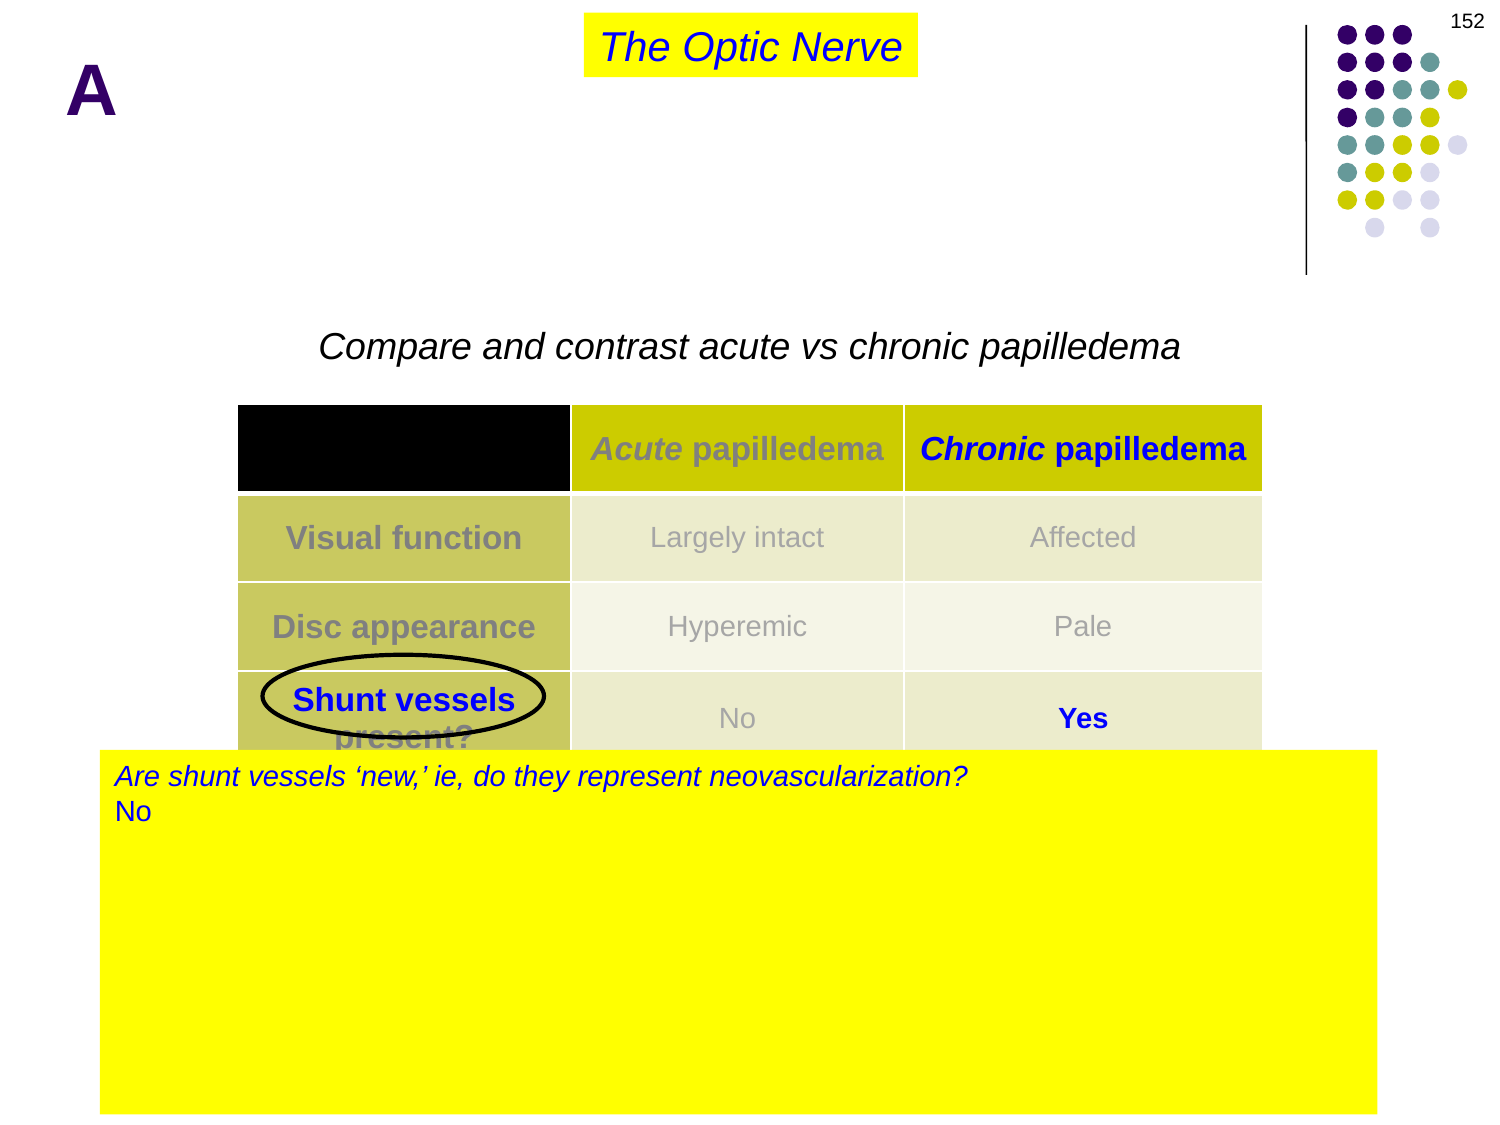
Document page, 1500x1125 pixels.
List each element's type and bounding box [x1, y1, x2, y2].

table_cell [572, 672, 903, 749]
text_box [260, 652, 547, 740]
table_header [238, 405, 570, 491]
slide_number [1149, 0, 1500, 75]
text_box [99, 749, 1378, 1115]
table_cell [572, 583, 903, 670]
table_cell [905, 496, 1262, 581]
table_cell [905, 672, 1262, 749]
title [50, 57, 1288, 138]
table_cell [905, 583, 1262, 670]
text_box [303, 314, 1197, 375]
text_box [583, 12, 918, 78]
table_header [572, 405, 903, 491]
table_cell [238, 672, 570, 749]
table_cell [572, 496, 903, 581]
table_cell [238, 583, 570, 670]
table_header [905, 405, 1262, 491]
table_cell [238, 496, 570, 581]
